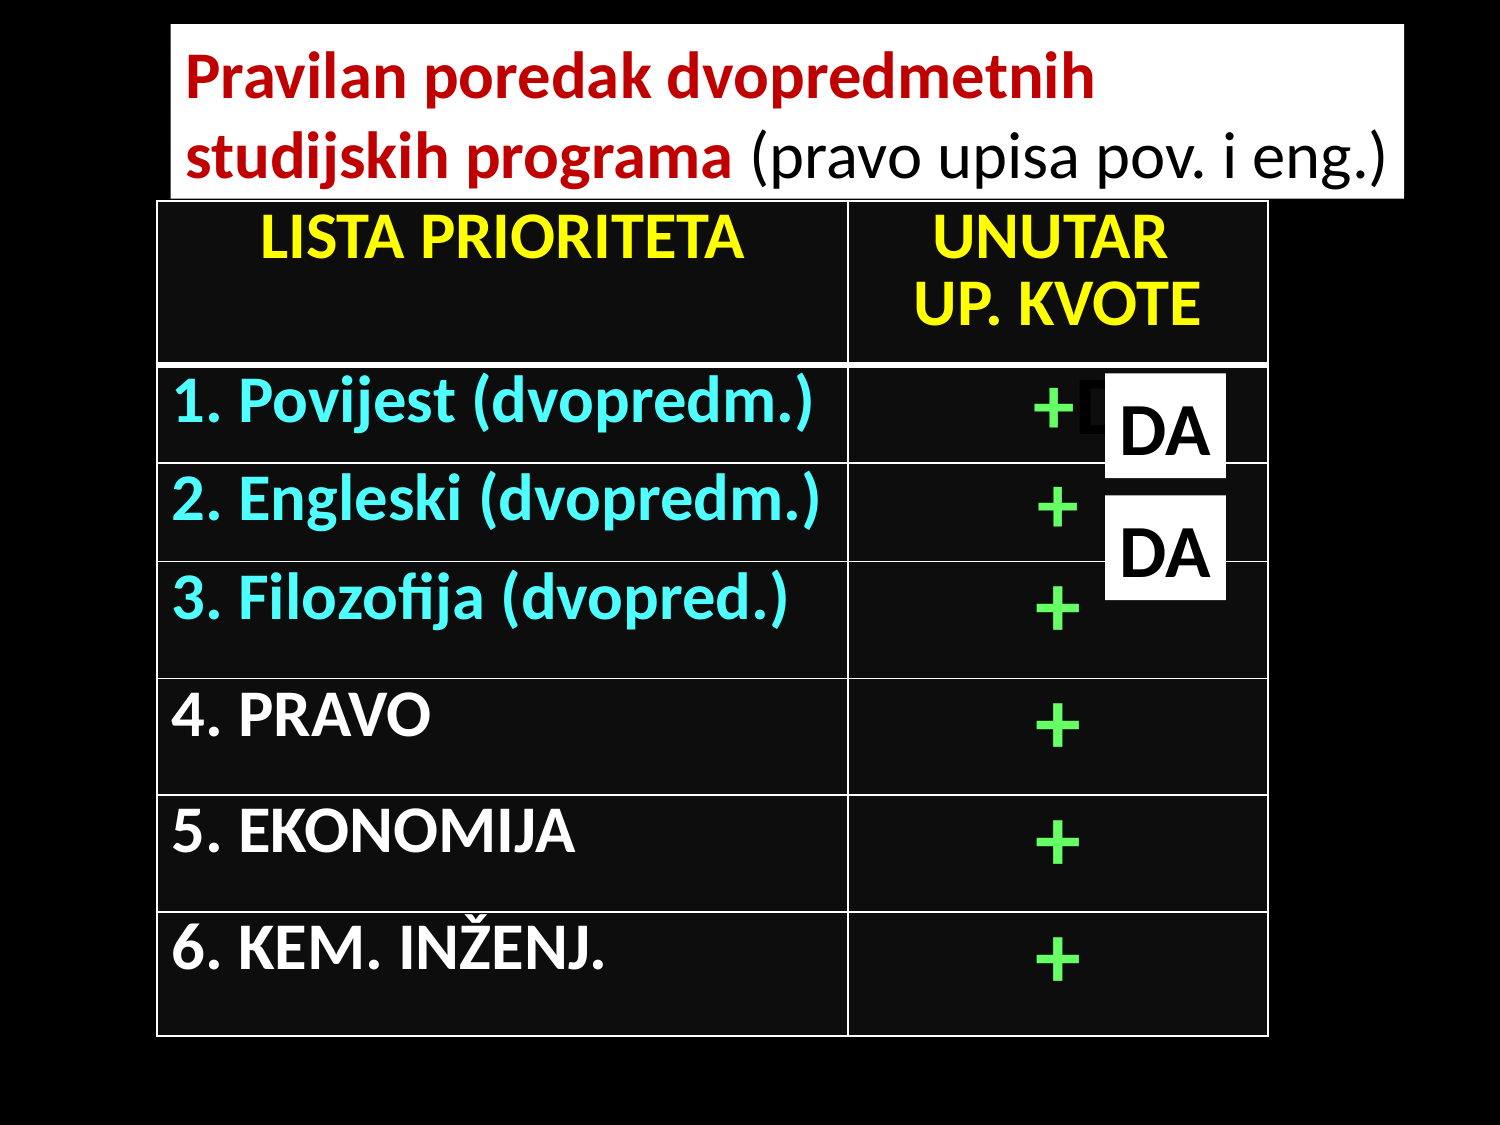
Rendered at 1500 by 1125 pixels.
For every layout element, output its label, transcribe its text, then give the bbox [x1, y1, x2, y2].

table_cell 3. Filozofija (dvopred.) [158, 562, 847, 678]
table_cell + [849, 562, 1267, 678]
text_box Pravilan poredak dvopredmetnih studijskih programa (pravo upisa pov. i eng.) [170, 24, 1405, 199]
table_cell + [849, 913, 1267, 1035]
table_cell + [849, 796, 1267, 911]
table_cell 2. Engleski (dvopredm.) [158, 464, 847, 561]
text_box DA [1105, 373, 1226, 479]
text_box DA [1105, 495, 1226, 601]
table_cell 5. EKONOMIJA [158, 796, 847, 911]
table_cell 6. KEM. INŽENJ. [158, 913, 847, 1035]
table_cell 4. PRAVO [158, 679, 847, 794]
table_cell 1. Povijest (dvopredm.) [158, 368, 847, 462]
table_cell +DA [849, 368, 1267, 462]
table_header LISTA PRIORITETA [158, 202, 847, 362]
table_header UNUTAR UP. KVOTE [849, 202, 1267, 362]
table_cell + [849, 464, 1267, 561]
table_cell + [849, 679, 1267, 794]
